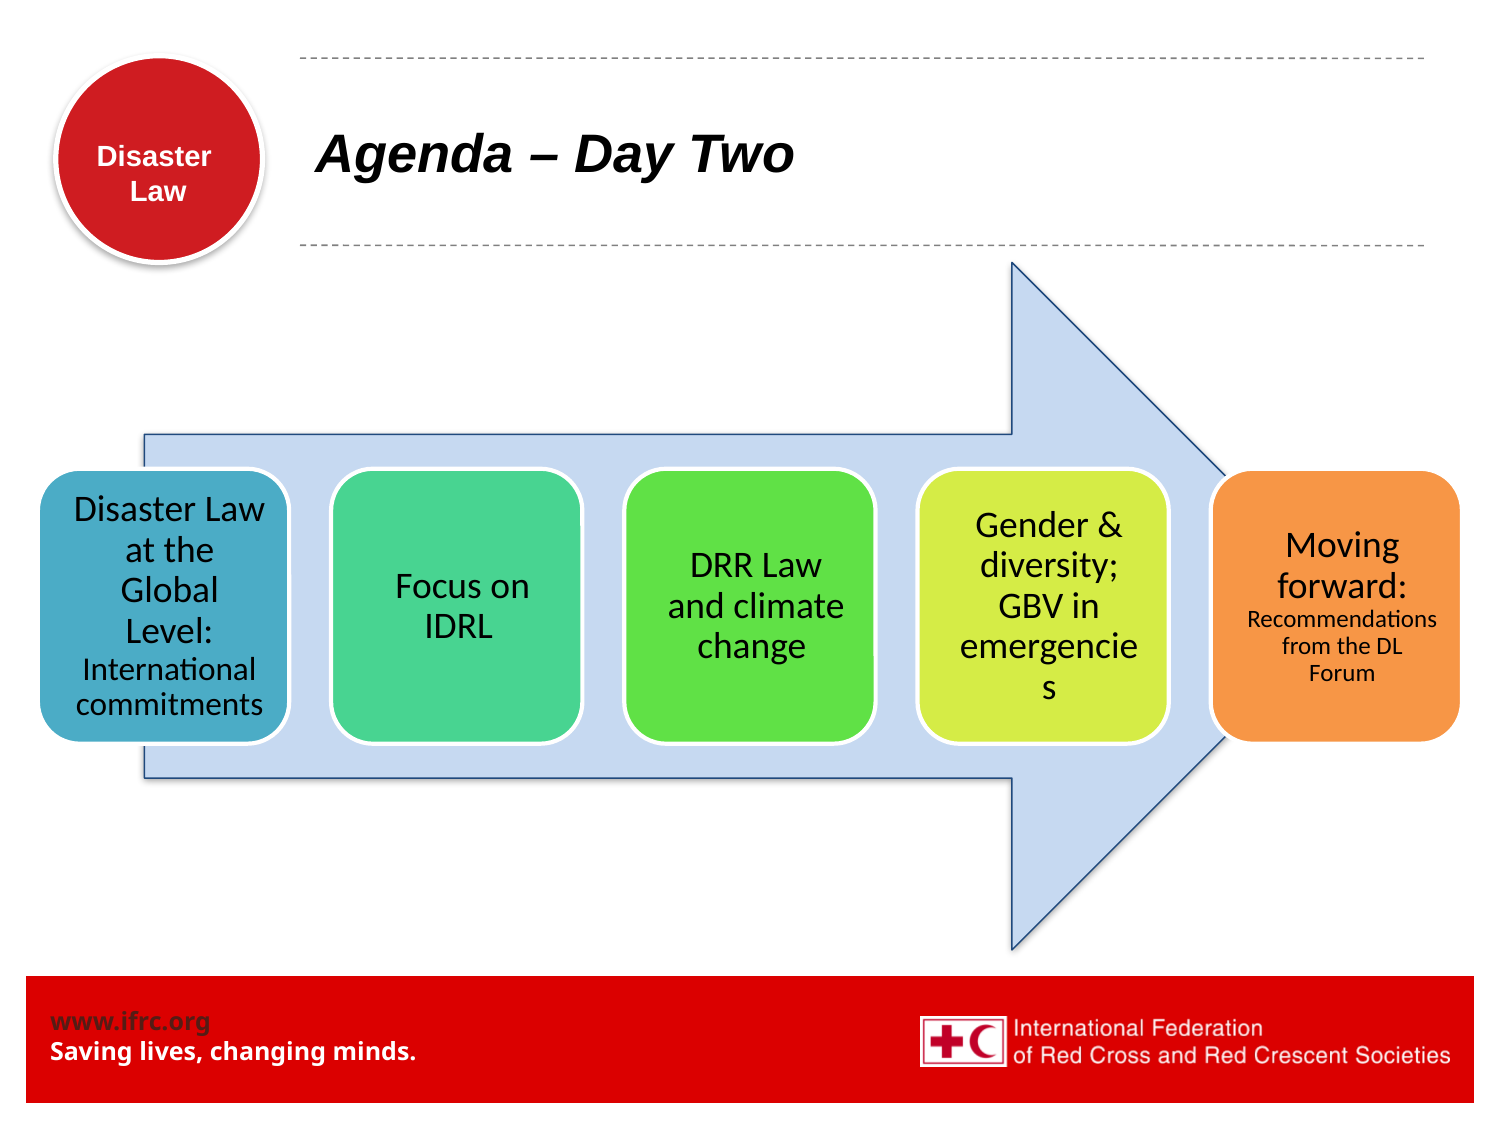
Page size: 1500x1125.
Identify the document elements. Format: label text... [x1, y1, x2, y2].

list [37, 262, 1463, 951]
title Agenda – Day Two [299, 57, 1426, 246]
picture [920, 1016, 1450, 1067]
